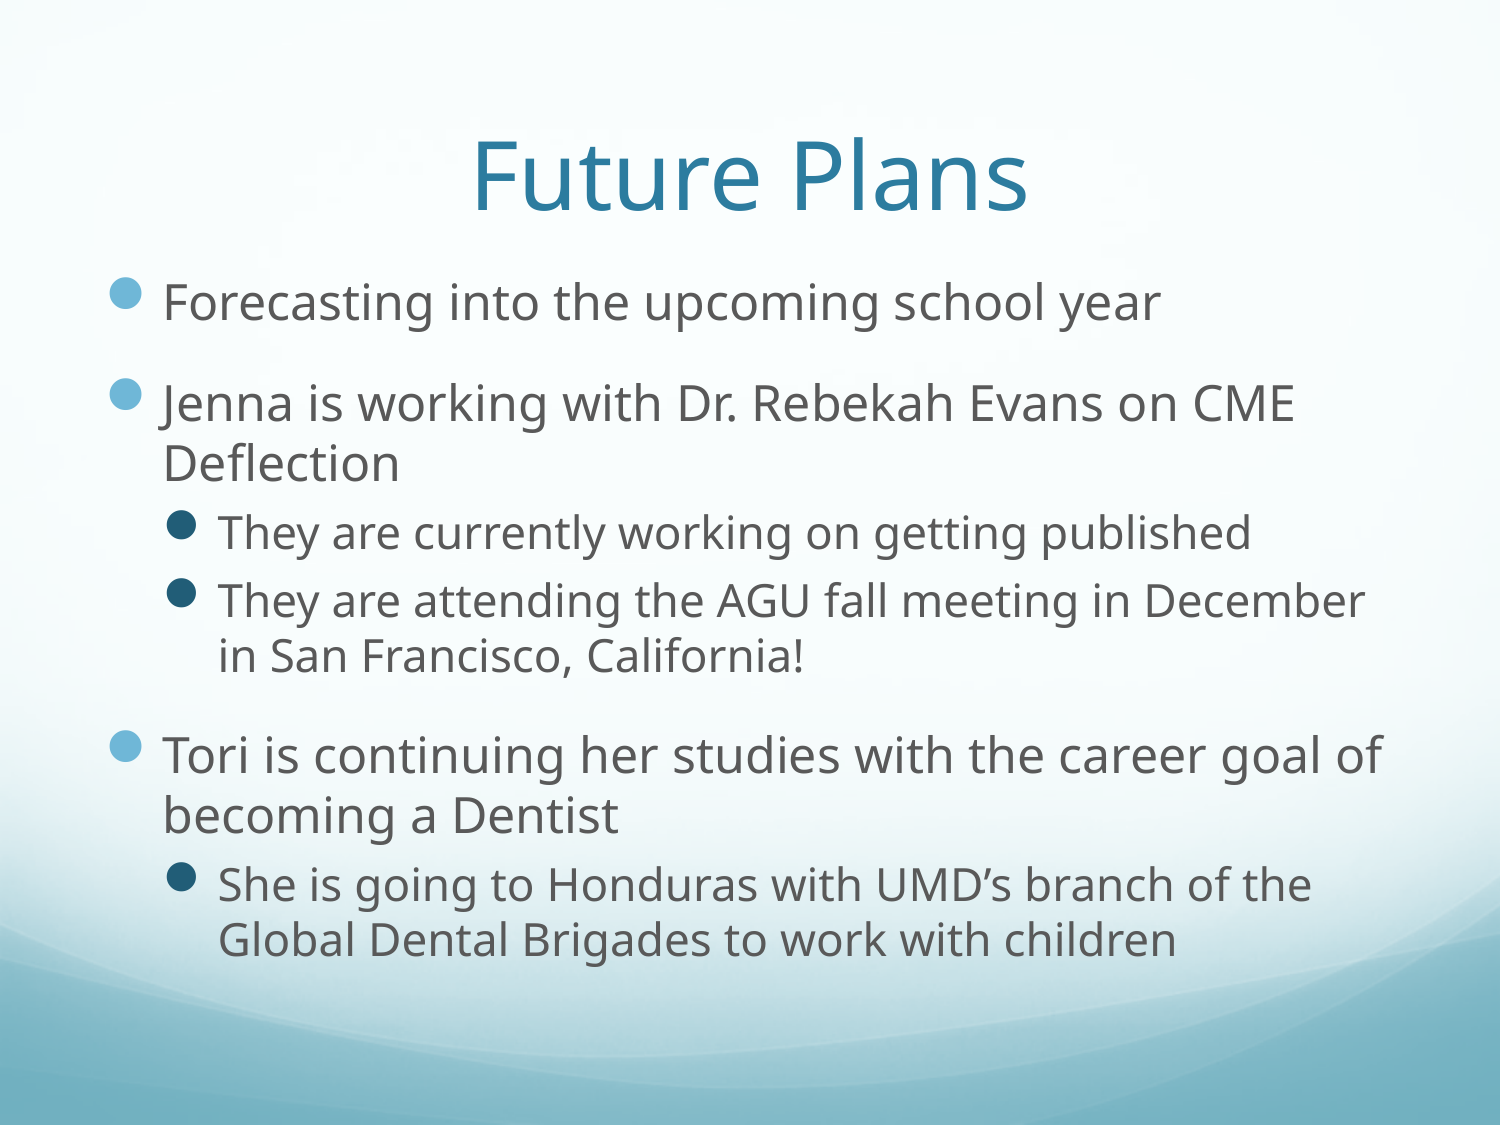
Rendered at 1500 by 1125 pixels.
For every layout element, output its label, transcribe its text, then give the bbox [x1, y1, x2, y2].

list Forecasting into the upcoming school year Jenna is working with Dr. Rebekah Evans on CME Deflection They are currently working on getting published They are attending the AGU fall meeting in December in San Francisco, California! Tori is continuing her studies with the career goal of becoming a Dentist She is going to Honduras with UMD’s branch of the Global Dental Brigades to work with children [90, 262, 1410, 975]
title Future Plans [90, 17, 1410, 237]
